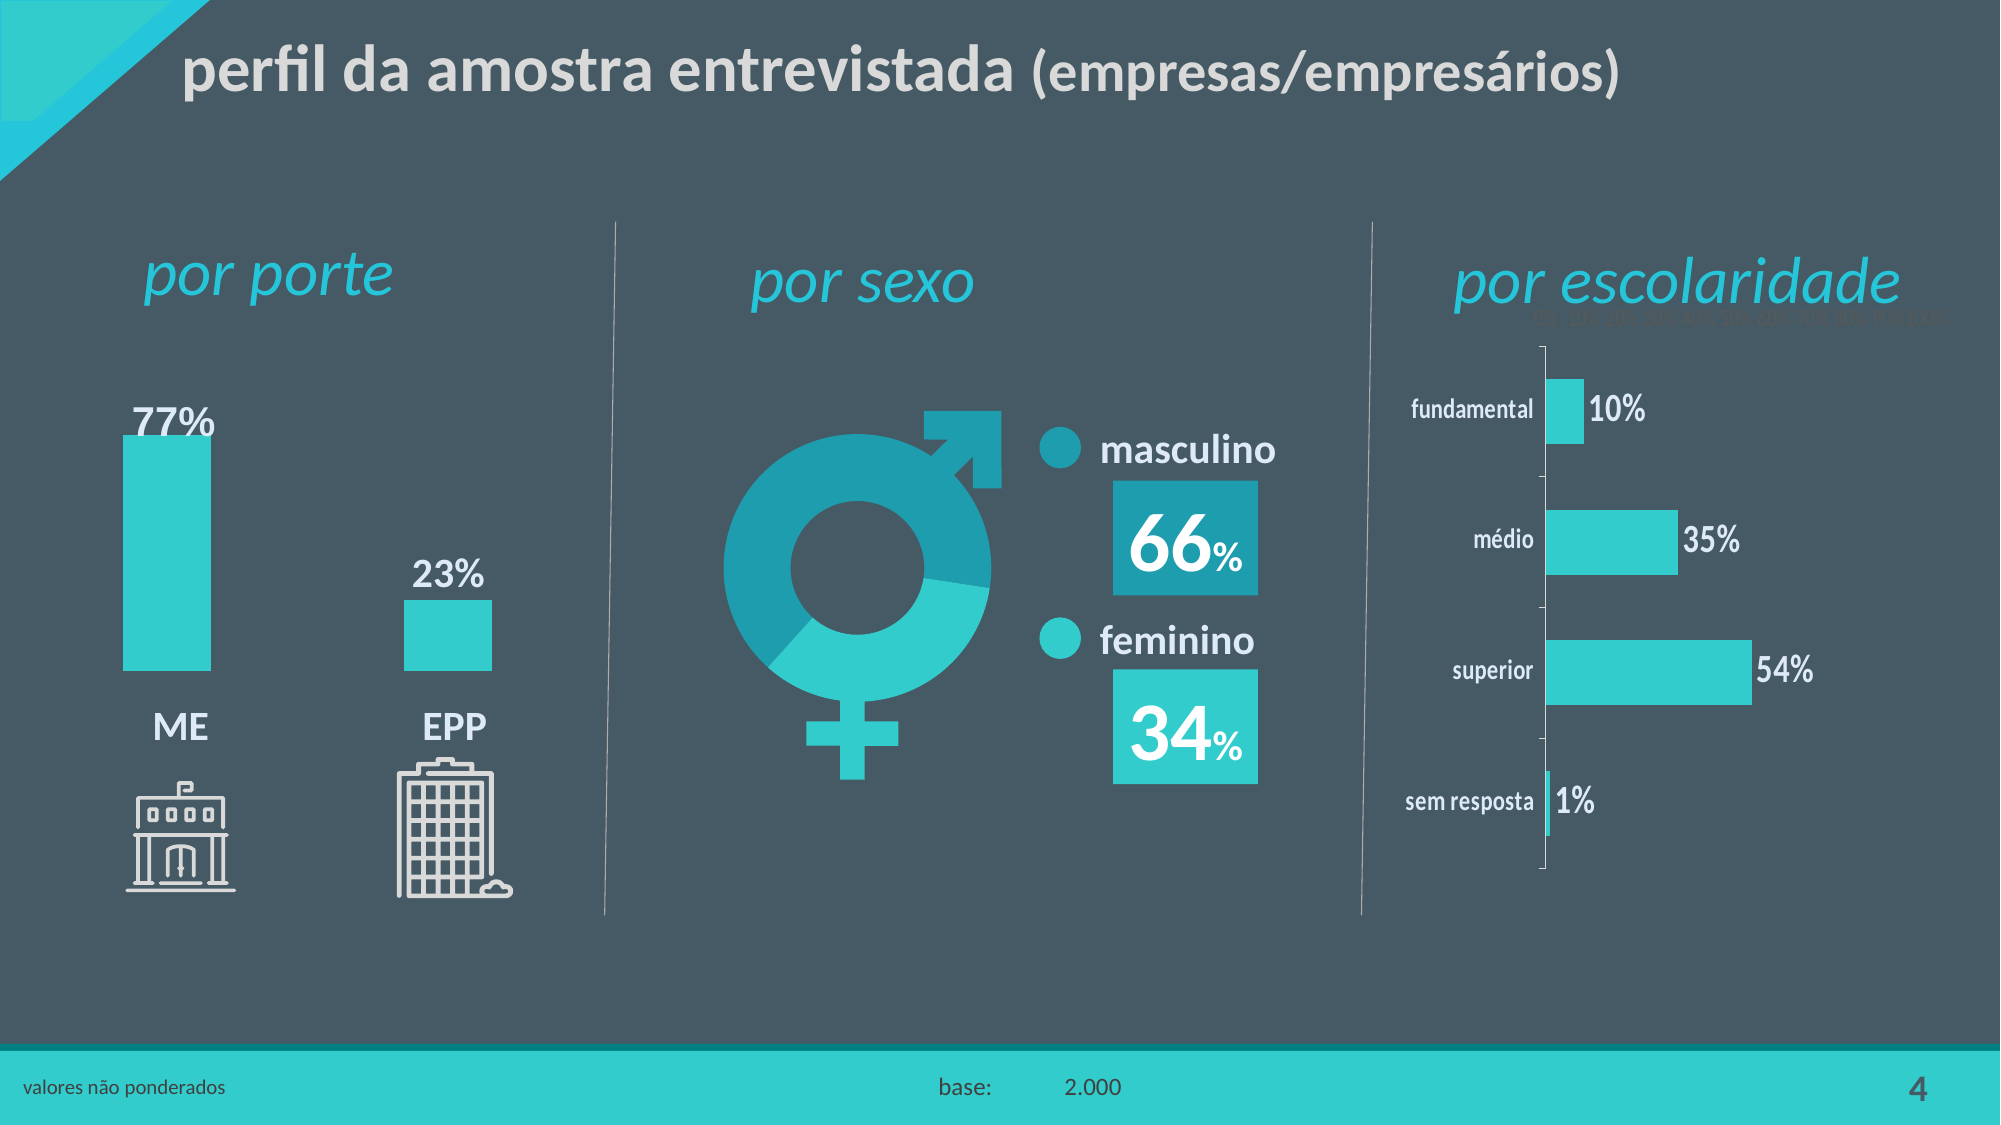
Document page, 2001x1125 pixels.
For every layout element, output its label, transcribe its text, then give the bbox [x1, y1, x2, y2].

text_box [604, 221, 616, 916]
text_box 34% [1113, 669, 1258, 785]
text_box perfil da amostra entrevistada (empresas/empresários) [166, 26, 1810, 112]
text_box [922, 409, 1003, 428]
chart [712, 428, 1003, 708]
text_box feminino [1085, 605, 1271, 671]
text_box por porte [128, 221, 411, 317]
text_box [1038, 616, 1083, 660]
text_box por escolaridade [1438, 229, 1918, 307]
text_box [806, 708, 899, 780]
text_box valores não ponderados [8, 1066, 334, 1107]
text_box ME [137, 691, 224, 757]
text_box 66% [1113, 480, 1258, 596]
chart [0, 389, 589, 688]
table_header 2.000 [1021, 1057, 1155, 1117]
chart [1405, 307, 1958, 886]
text_box [1038, 425, 1083, 470]
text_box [396, 757, 514, 899]
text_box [1361, 221, 1373, 916]
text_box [125, 781, 237, 893]
text_box masculino [1085, 414, 1292, 479]
table_header base: [923, 1057, 1021, 1117]
text_box EPP [407, 691, 503, 757]
text_box por sexo [736, 228, 991, 324]
